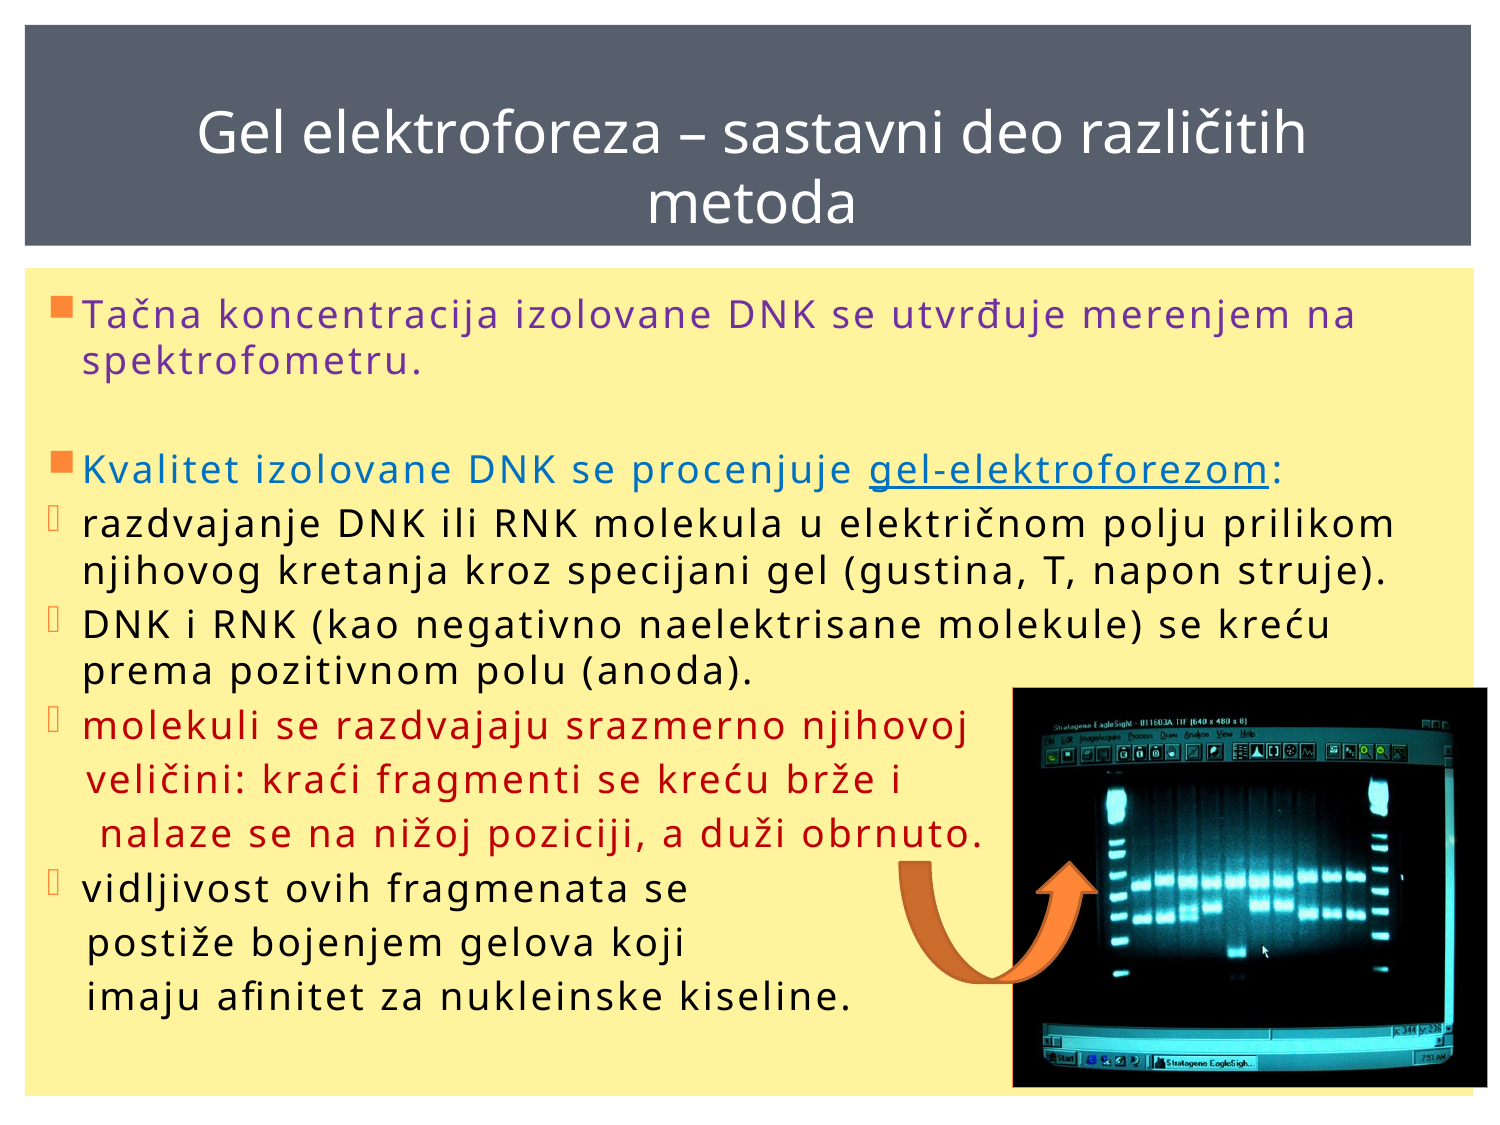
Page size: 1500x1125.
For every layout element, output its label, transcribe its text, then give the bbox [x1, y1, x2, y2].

picture [1012, 687, 1488, 1088]
list Tačna koncentracija izolovane DNK se utvrđuje merenjem na spektrofometru. Kvalitet izolovane DNK se procenjuje gel-elektroforezom: razdvajanje DNK ili RNK molekula u električnom polju prilikom njihovog kretanja kroz specijani gel (gustina, T, napon struje). DNK i RNK (kao negativno naelektrisane molekule) se kreću prema pozitivnom polu (anoda). molekuli se razdvajaju srazmerno njihovoj veličini: kraći fragmenti se kreću brže i nalaze se na nižoj poziciji, a duži obrnuto. vidljivost ovih fragmenata se postiže bojenjem gelova koji imaju afinitet za nukleinske kiseline. [24, 281, 1442, 1063]
text_box Gel elektroforeza – sastavni deo različitih metoda [87, 87, 1417, 243]
text_box [898, 860, 1007, 985]
